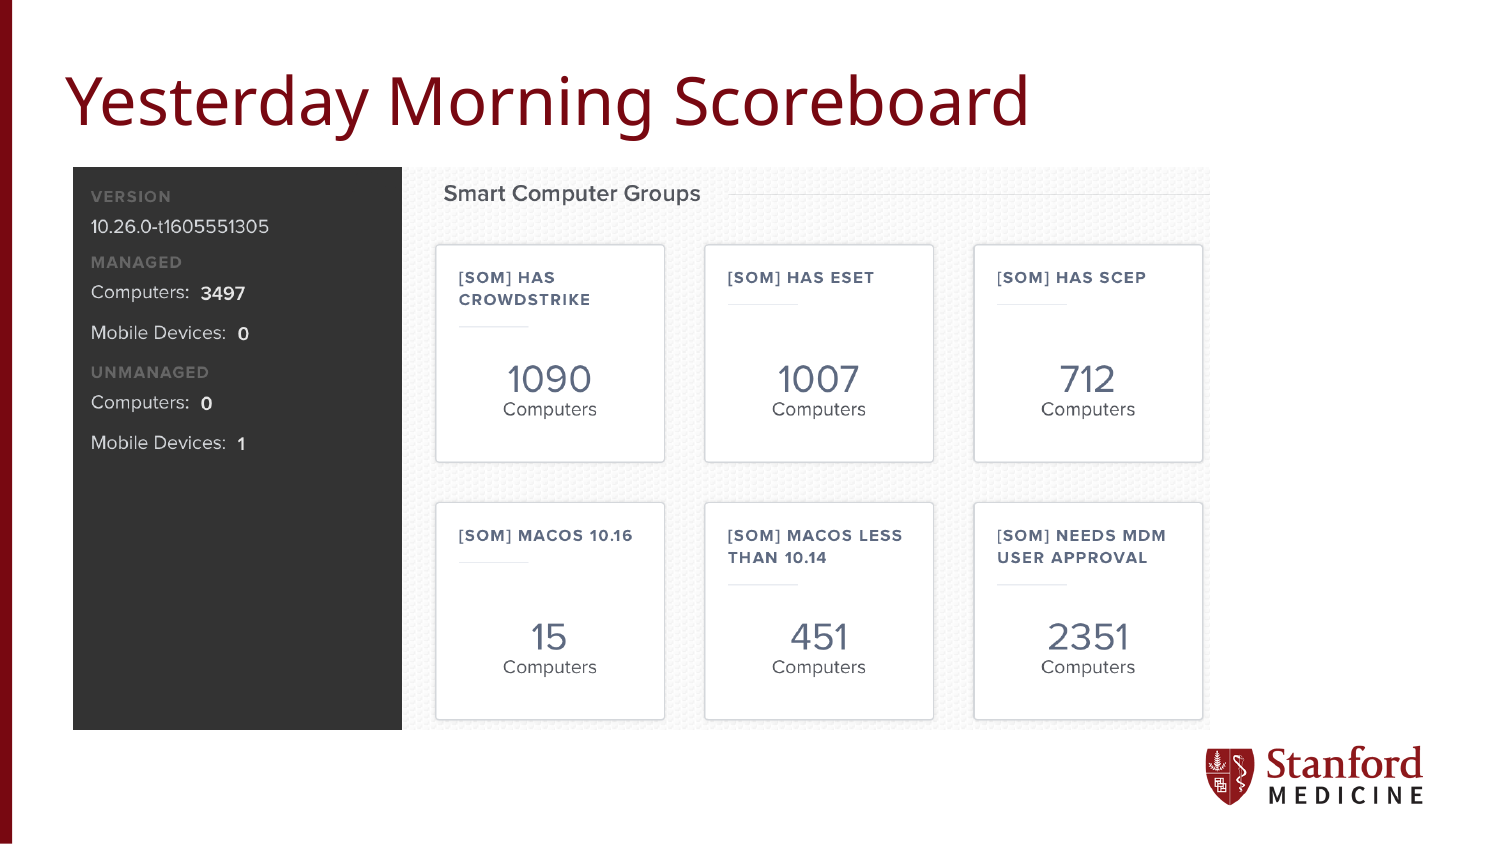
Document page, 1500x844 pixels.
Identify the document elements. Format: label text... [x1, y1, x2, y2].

picture [1161, 737, 1480, 827]
title Yesterday Morning Scoreboard [50, 47, 1393, 147]
picture [73, 166, 1210, 730]
